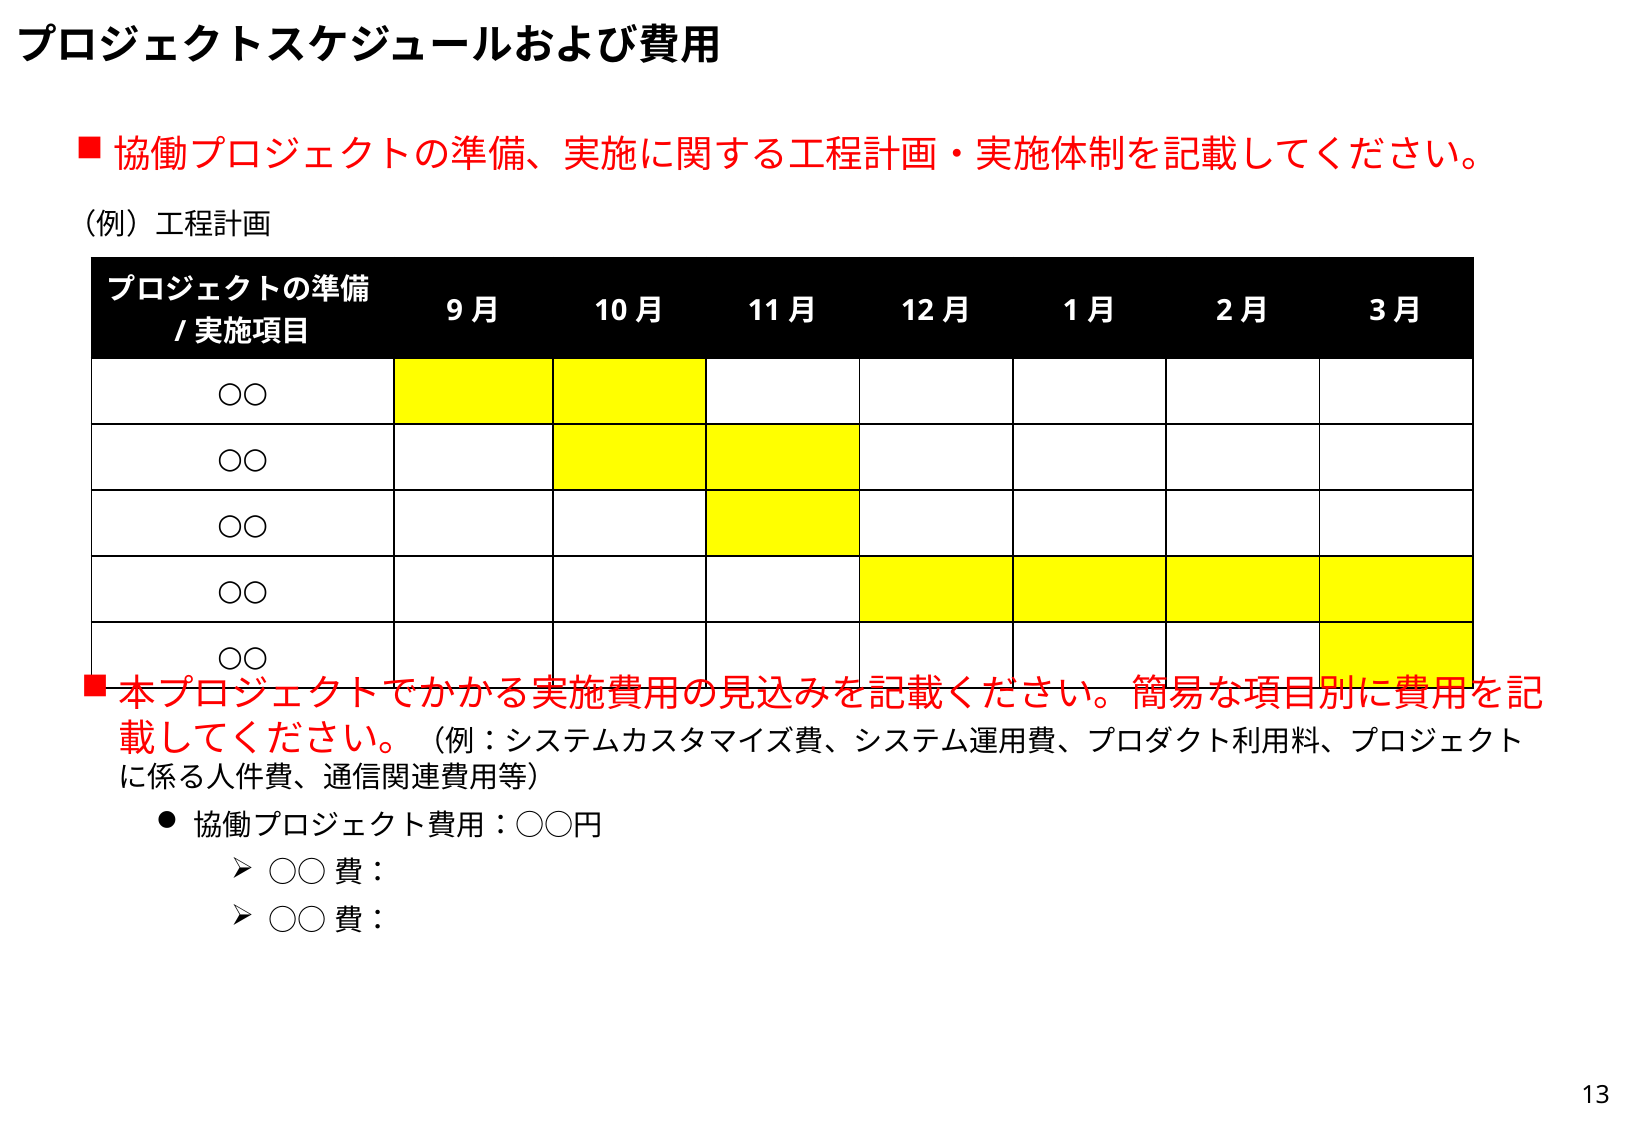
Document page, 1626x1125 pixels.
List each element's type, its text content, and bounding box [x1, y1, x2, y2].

table_cell [860, 359, 1012, 423]
title プロジェクトスケジュールおよび費用 [0, 0, 1402, 93]
table_cell [1014, 491, 1165, 555]
table_cell [860, 623, 1012, 661]
slide_number 12 [1259, 1065, 1625, 1125]
table_cell [395, 425, 552, 489]
table_header 11月 [707, 259, 859, 357]
table_cell [1167, 491, 1319, 555]
table_cell [1167, 557, 1319, 621]
table_cell [554, 359, 705, 423]
table_cell ○○ [92, 557, 393, 621]
table_cell [1014, 359, 1165, 423]
table_cell ○○ [92, 359, 393, 423]
table_cell [395, 557, 552, 621]
table_cell [1167, 425, 1319, 489]
table_cell [860, 557, 1012, 621]
table_header 2月 [1167, 259, 1319, 357]
list 協働プロジェクトの準備、実施に関する工程計画・実施体制を記載してください。 [60, 122, 1563, 608]
table_cell [707, 491, 859, 555]
text_box 本プロジェクトでかかる実施費用の見込みを記載ください。簡易な項目別に費用を記載してください。（例：システムカスタマイズ費、システム運用費、プロダクト利用料、プロジェクトに係る人件費、通信関連費用等） 協働プロジェクト費用：○○円 ○○費： ○○費： [66, 661, 1568, 1087]
table_cell [554, 623, 705, 661]
table_header 1月 [1014, 259, 1165, 357]
table_cell [1167, 359, 1319, 423]
table_cell [707, 557, 859, 621]
table_cell [1320, 557, 1472, 621]
table_cell [395, 491, 552, 555]
table_cell ○○ [92, 425, 393, 489]
table_cell ○○ [92, 491, 393, 555]
table_cell [707, 425, 859, 489]
table_cell [1014, 425, 1165, 489]
table_cell [554, 491, 705, 555]
table_cell [554, 557, 705, 621]
table_cell [1014, 623, 1165, 661]
table_cell [1320, 491, 1472, 555]
table_cell [1014, 557, 1165, 621]
table_cell [707, 359, 859, 423]
table_cell [1320, 425, 1472, 489]
table_cell [395, 623, 552, 661]
table_header 10月 [554, 259, 705, 357]
text_box （例）工程計画 [43, 198, 296, 249]
table_cell [1167, 623, 1319, 661]
table_cell [860, 425, 1012, 489]
table_cell [1320, 359, 1472, 423]
table_header 12月 [860, 259, 1012, 357]
table_cell [395, 359, 552, 423]
table_cell [554, 425, 705, 489]
table_cell [707, 623, 859, 661]
table_header 9月 [395, 259, 552, 357]
table_header プロジェクトの準備/実施項目 [92, 259, 393, 357]
table_cell [1320, 623, 1472, 661]
table_cell [860, 491, 1012, 555]
table_cell ○○ [92, 623, 393, 661]
table_header 3月 [1320, 259, 1472, 357]
